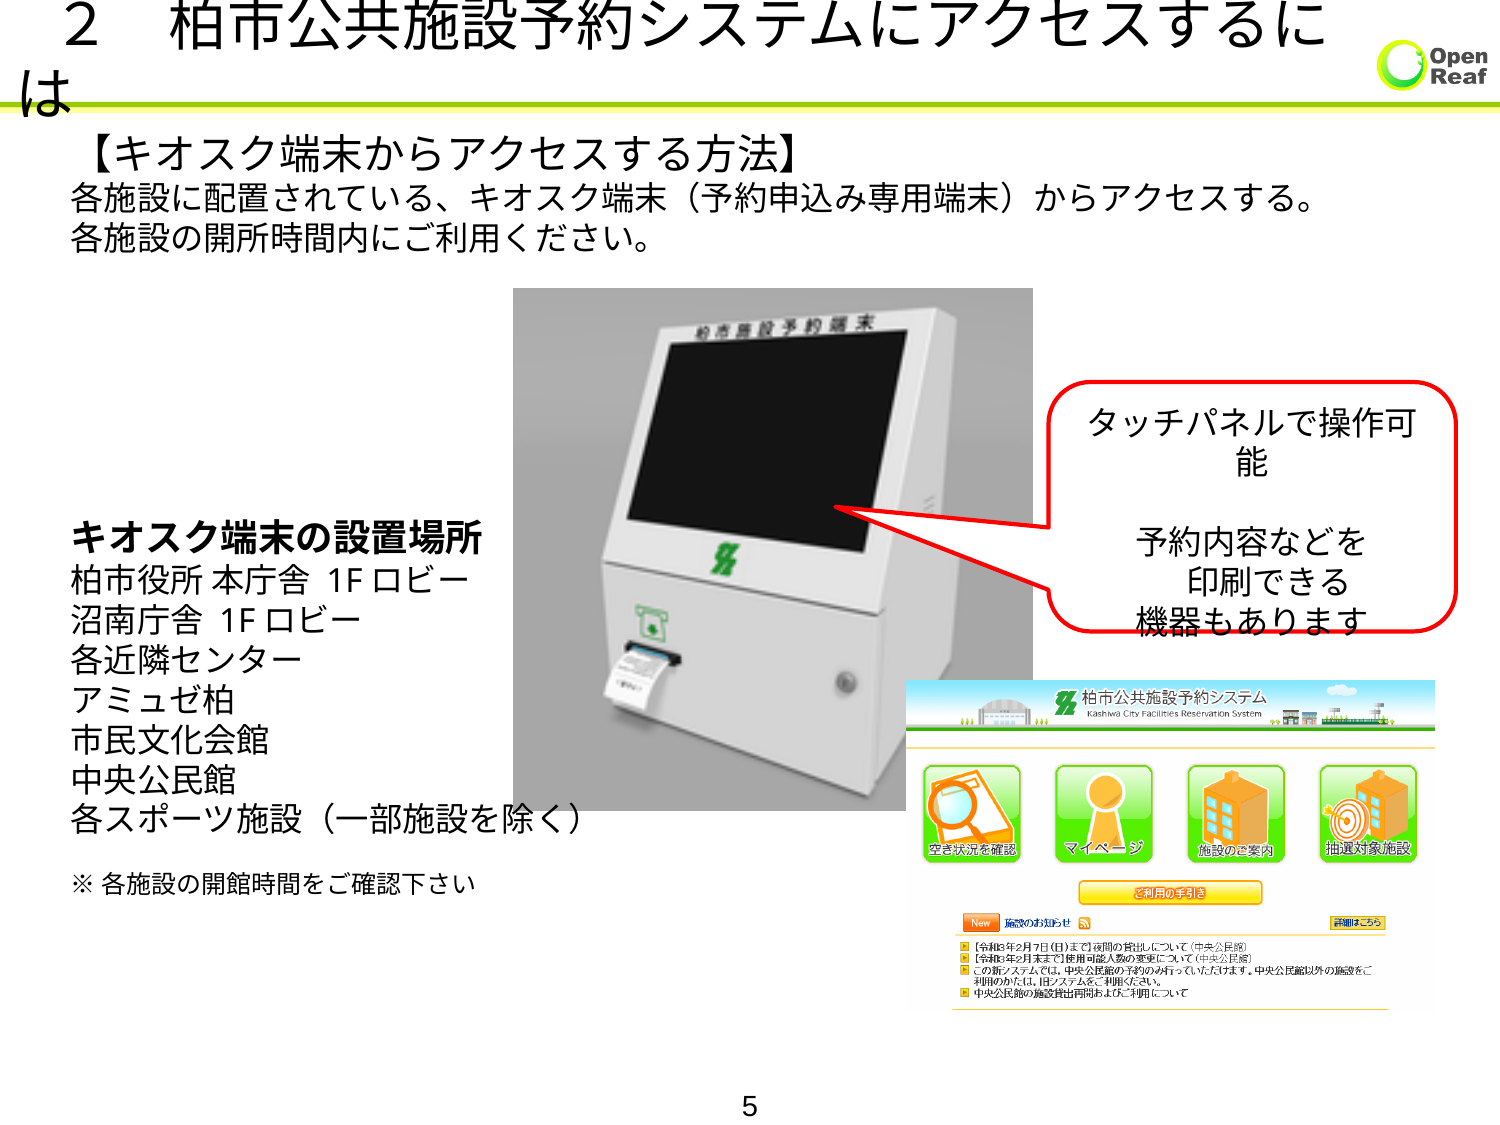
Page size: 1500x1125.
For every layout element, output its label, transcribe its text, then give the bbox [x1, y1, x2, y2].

picture [513, 287, 1435, 1014]
text_box ２ 柏市公共施設予約システムにアクセスするには [0, 4, 1388, 111]
text_box タッチパネルで操作可能 予約内容などを 印刷できる 機器もあります [1036, 382, 1456, 632]
text_box キオスク端末の設置場所 柏市役所 本庁舎 1Fロビー 沼南庁舎 1Fロビー 各近隣センター アミュゼ柏 市民文化会館 中央公民館 各スポーツ施設（一部施設を除く） ※各施設の開館時間をご確認下さい [55, 506, 618, 941]
text_box 【キオスク端末からアクセスする方法】 各施設に配置されている、キオスク端末（予約申込み専用端末）からアクセスする。 各施設の開所時間内にご利用ください。 [55, 119, 1415, 300]
picture [1388, 38, 1489, 91]
slide_number 5 [575, 1079, 925, 1125]
